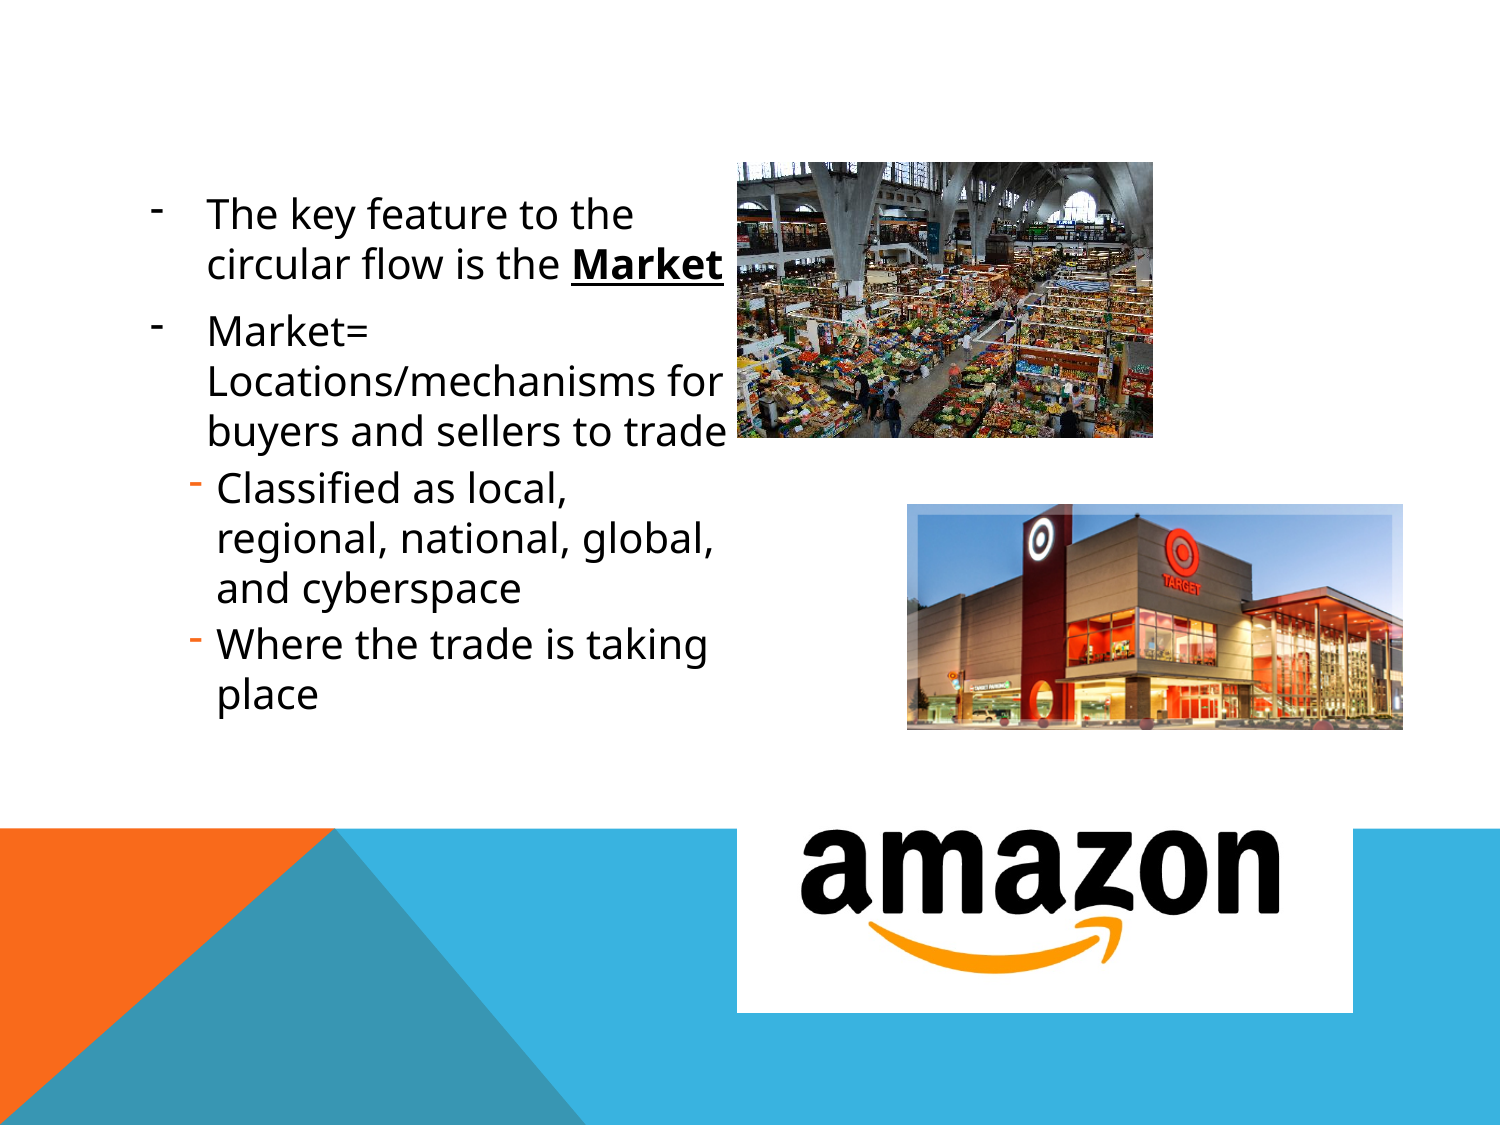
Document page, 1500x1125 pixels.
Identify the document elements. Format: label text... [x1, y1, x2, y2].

picture [906, 503, 1403, 730]
list The key feature to the circular flow is the Market Market= Locations/mechanisms for buyers and sellers to trade Classified as local, regional, national, global, and cyberspace Where the trade is taking place [135, 180, 750, 768]
picture [737, 787, 1353, 1013]
picture [737, 162, 1153, 438]
